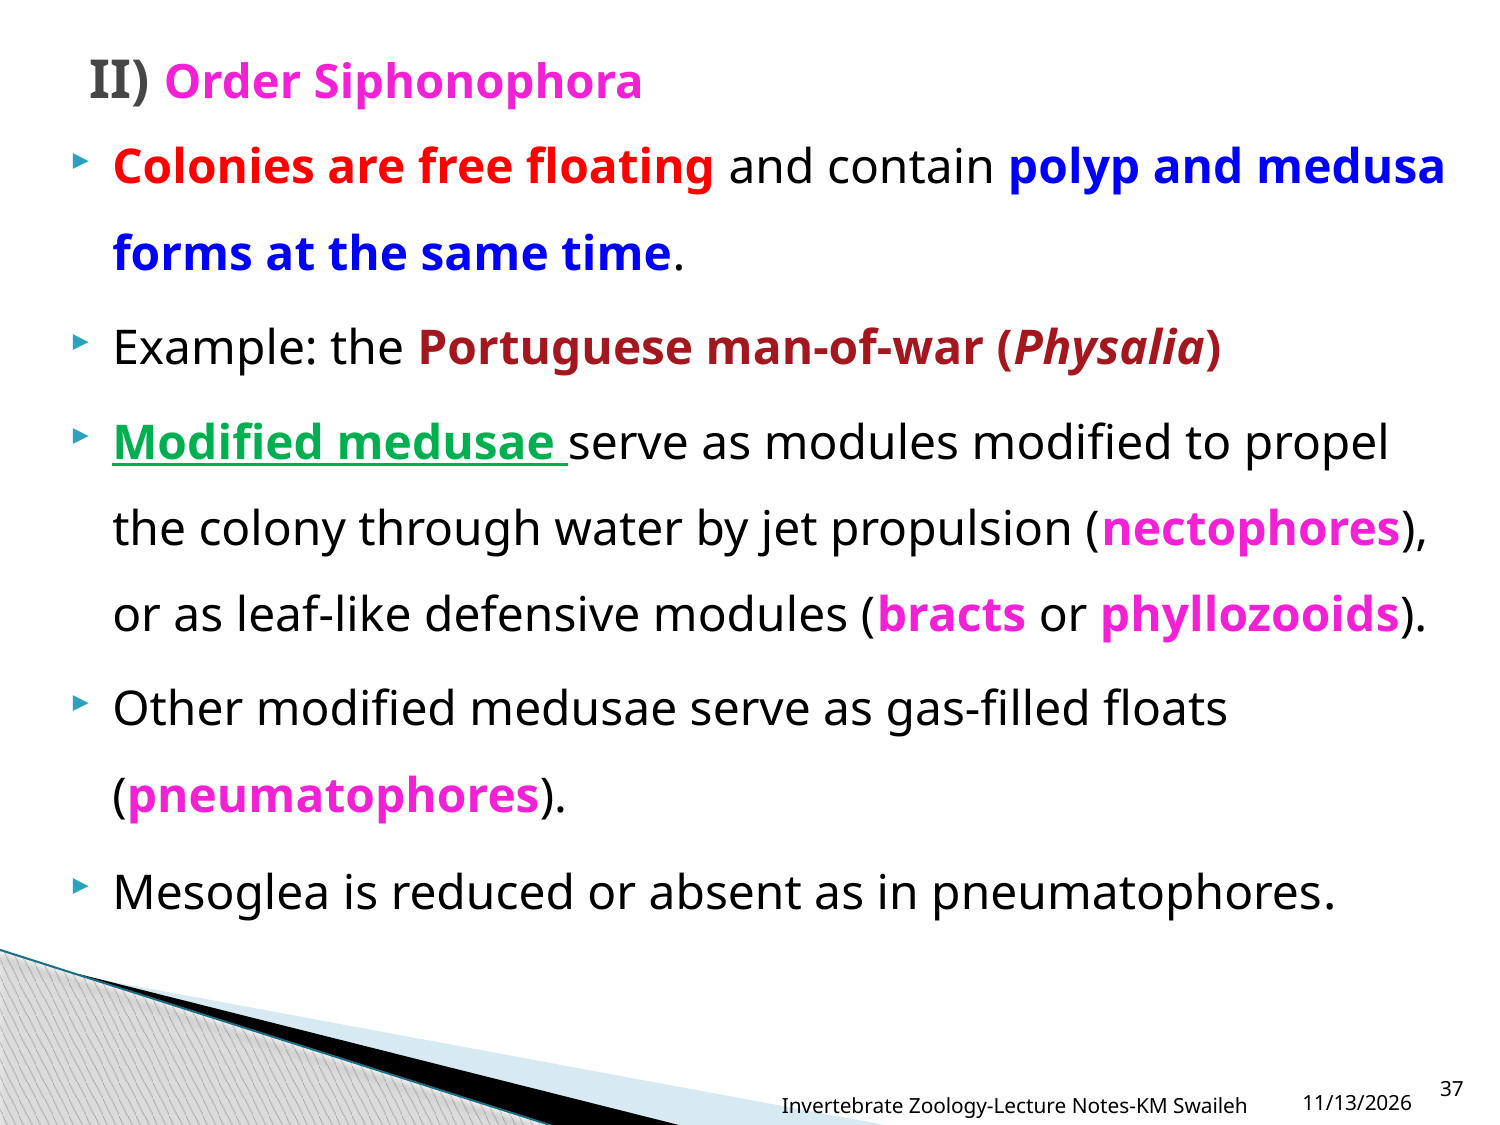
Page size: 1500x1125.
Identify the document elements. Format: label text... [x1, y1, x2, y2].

list Colonies are free floating and contain polyp and medusa forms at the same time. Example: the Portuguese man-of-war (Physalia) Modified medusae serve as modules modified to propel the colony through water by jet propulsion (nectophores), or as leaf-like defensive modules (bracts or phyllozooids). Other modified medusae serve as gas-filled floats (pneumatophores). Mesoglea is reduced or absent as in pneumatophores. [37, 99, 1463, 1025]
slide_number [1287, 1065, 1500, 1125]
title II) Order Siphonophora [75, 37, 1425, 118]
footer Invertebrate Zoology-Lecture Notes-KM Swaileh [718, 1051, 1263, 1125]
slide_number 37 [1418, 1051, 1479, 1112]
